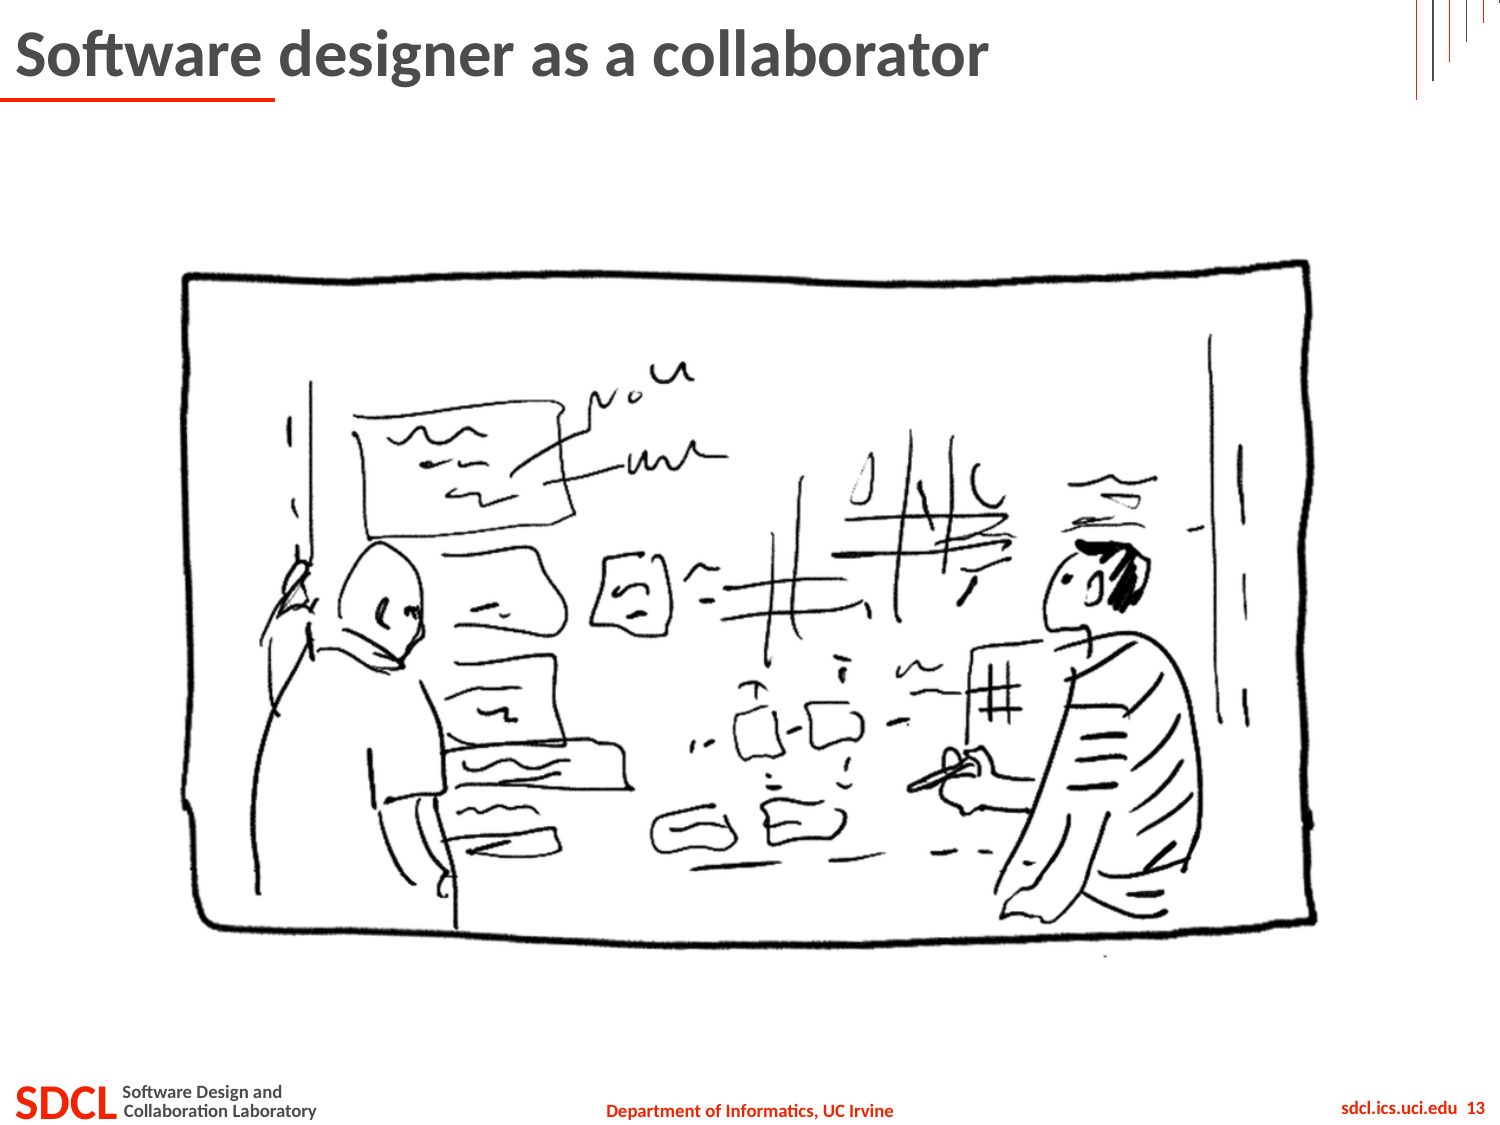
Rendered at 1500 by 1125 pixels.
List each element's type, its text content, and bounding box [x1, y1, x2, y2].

title Software designer as a collaborator [0, 0, 1350, 100]
picture [162, 224, 1330, 976]
